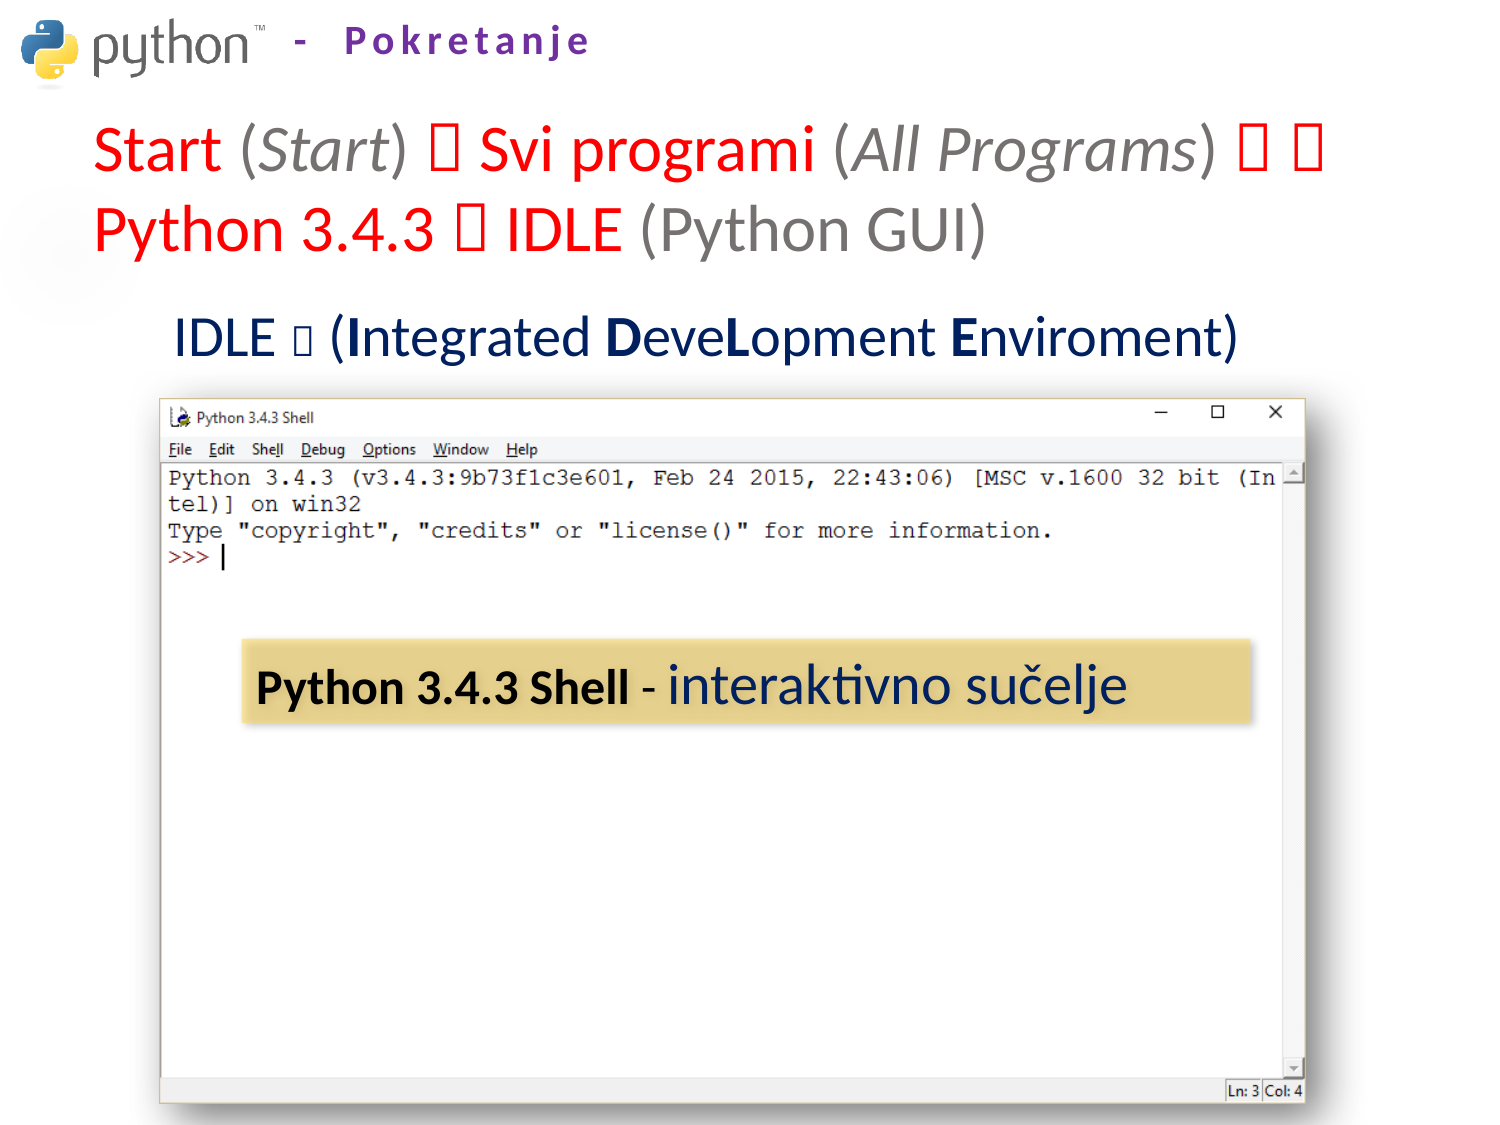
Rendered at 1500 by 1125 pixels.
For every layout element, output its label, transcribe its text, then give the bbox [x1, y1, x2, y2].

text_box IDLE  (Integrated DeveLopment Enviroment) [158, 290, 1308, 376]
picture [159, 398, 1306, 1104]
text_box - Pokretanje [263, 5, 619, 97]
text_box Start (Start)  Svi programi (All Programs)   Python 3.4.3  IDLE (Python GUI) [78, 97, 1405, 273]
picture [18, 16, 263, 92]
